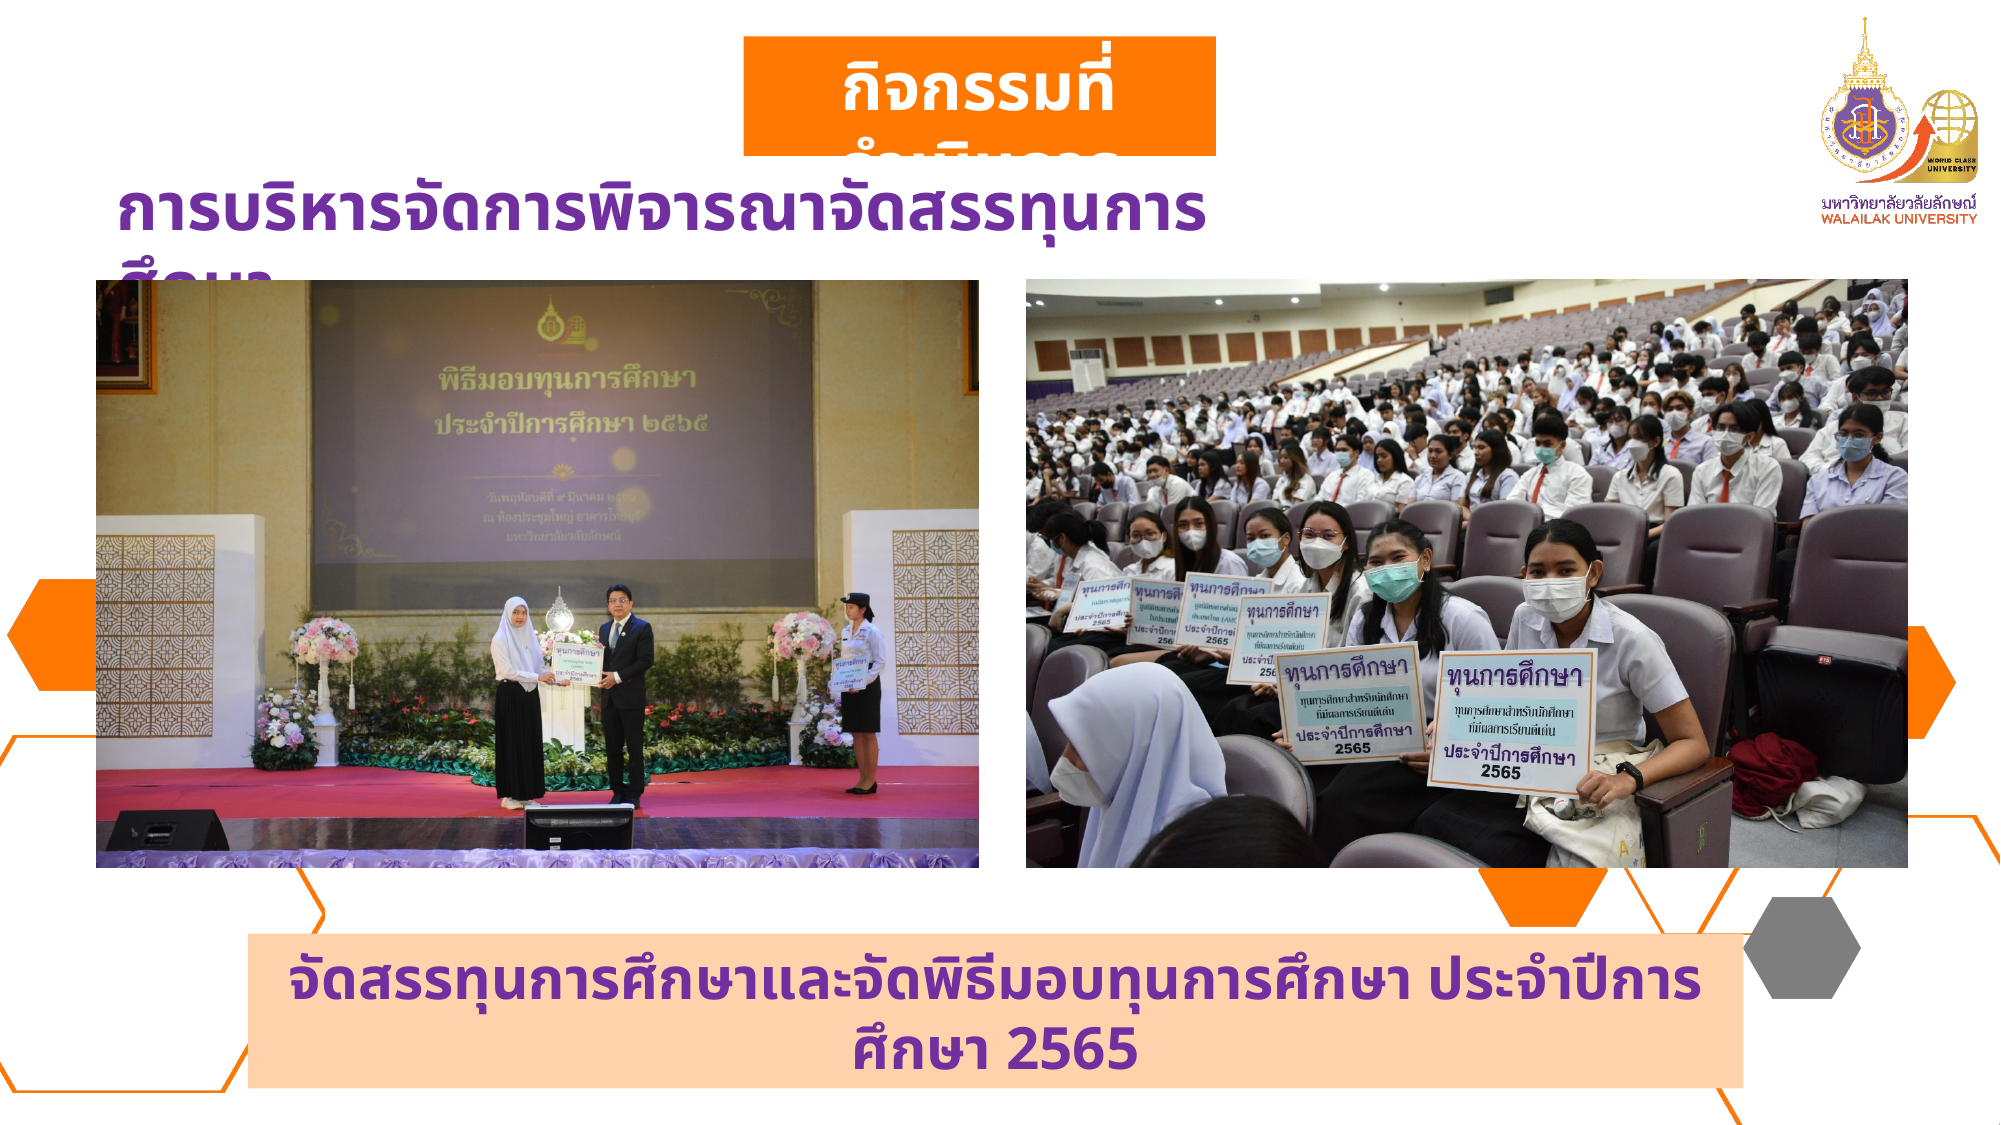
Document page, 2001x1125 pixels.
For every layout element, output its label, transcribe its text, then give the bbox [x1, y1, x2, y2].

picture [1025, 279, 2000, 1125]
text_box กิจกรรมที่ดำเนินการ [743, 36, 1216, 156]
text_box จัดสรรทุนการศึกษาและจัดพิธีมอบทุนการศึกษา ประจำปีการศึกษา 2565 [325, 933, 1664, 1089]
picture [1805, 8, 1993, 237]
text_box การบริหารจัดการพิจารณาจัดสรรทุนการศึกษา [101, 156, 1245, 331]
picture [0, 280, 979, 1093]
